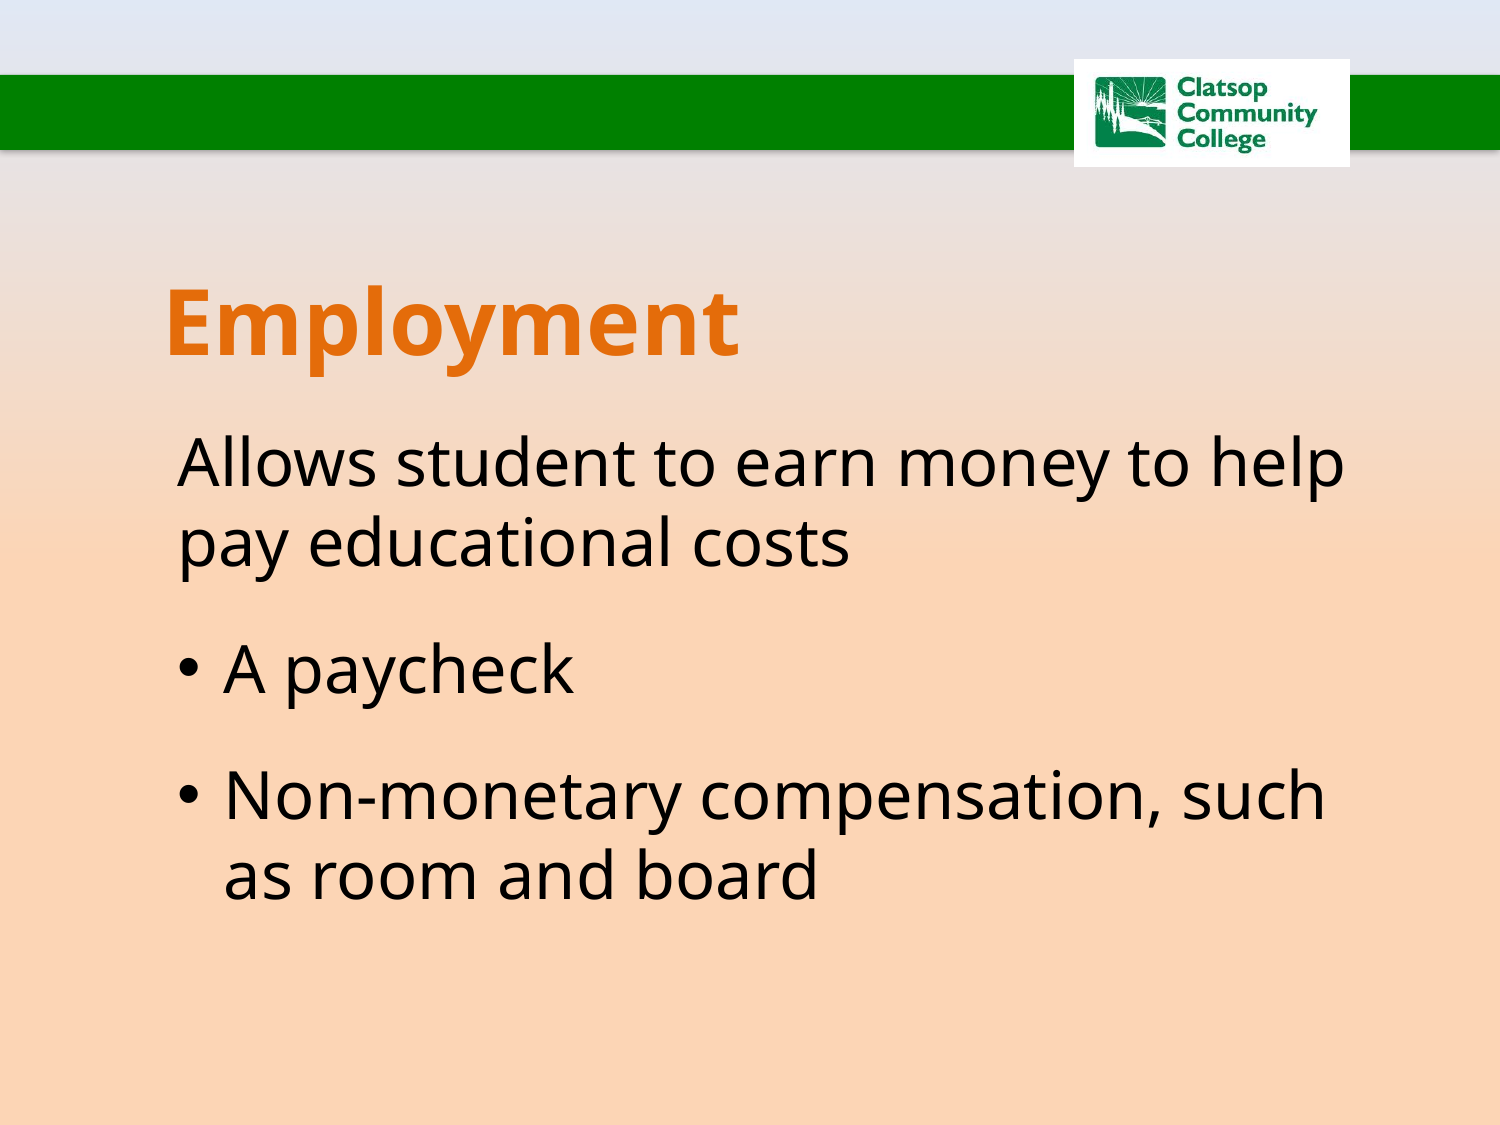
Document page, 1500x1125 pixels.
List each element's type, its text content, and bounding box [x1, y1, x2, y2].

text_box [0, 59, 1500, 167]
list Allows student to earn money to help pay educational costs A paycheck Non-monetary compensation, such as room and board [162, 412, 1366, 988]
title Employment [162, 224, 1451, 413]
